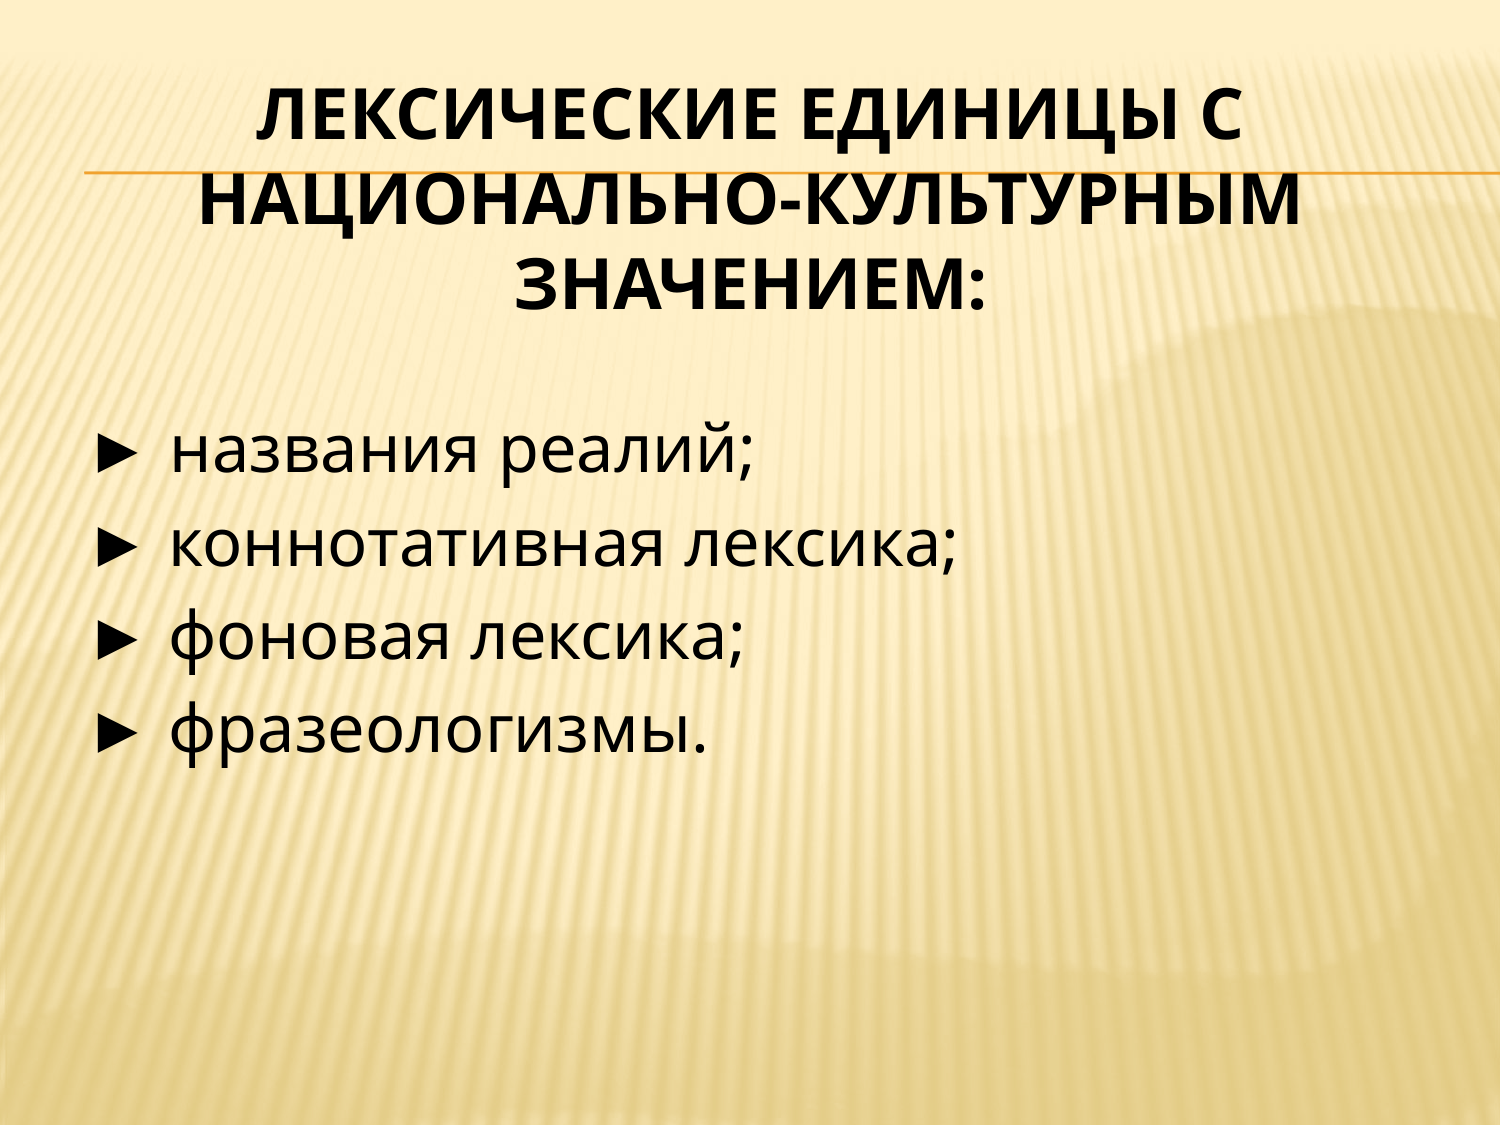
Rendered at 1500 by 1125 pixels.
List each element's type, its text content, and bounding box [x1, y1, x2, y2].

list ► названия реалий; ► коннотативная лексика; ► фоновая лексика; ► фразеологизмы. [70, 398, 1431, 1042]
title лексические единицы с национально-культурным значением: [76, 66, 1425, 327]
